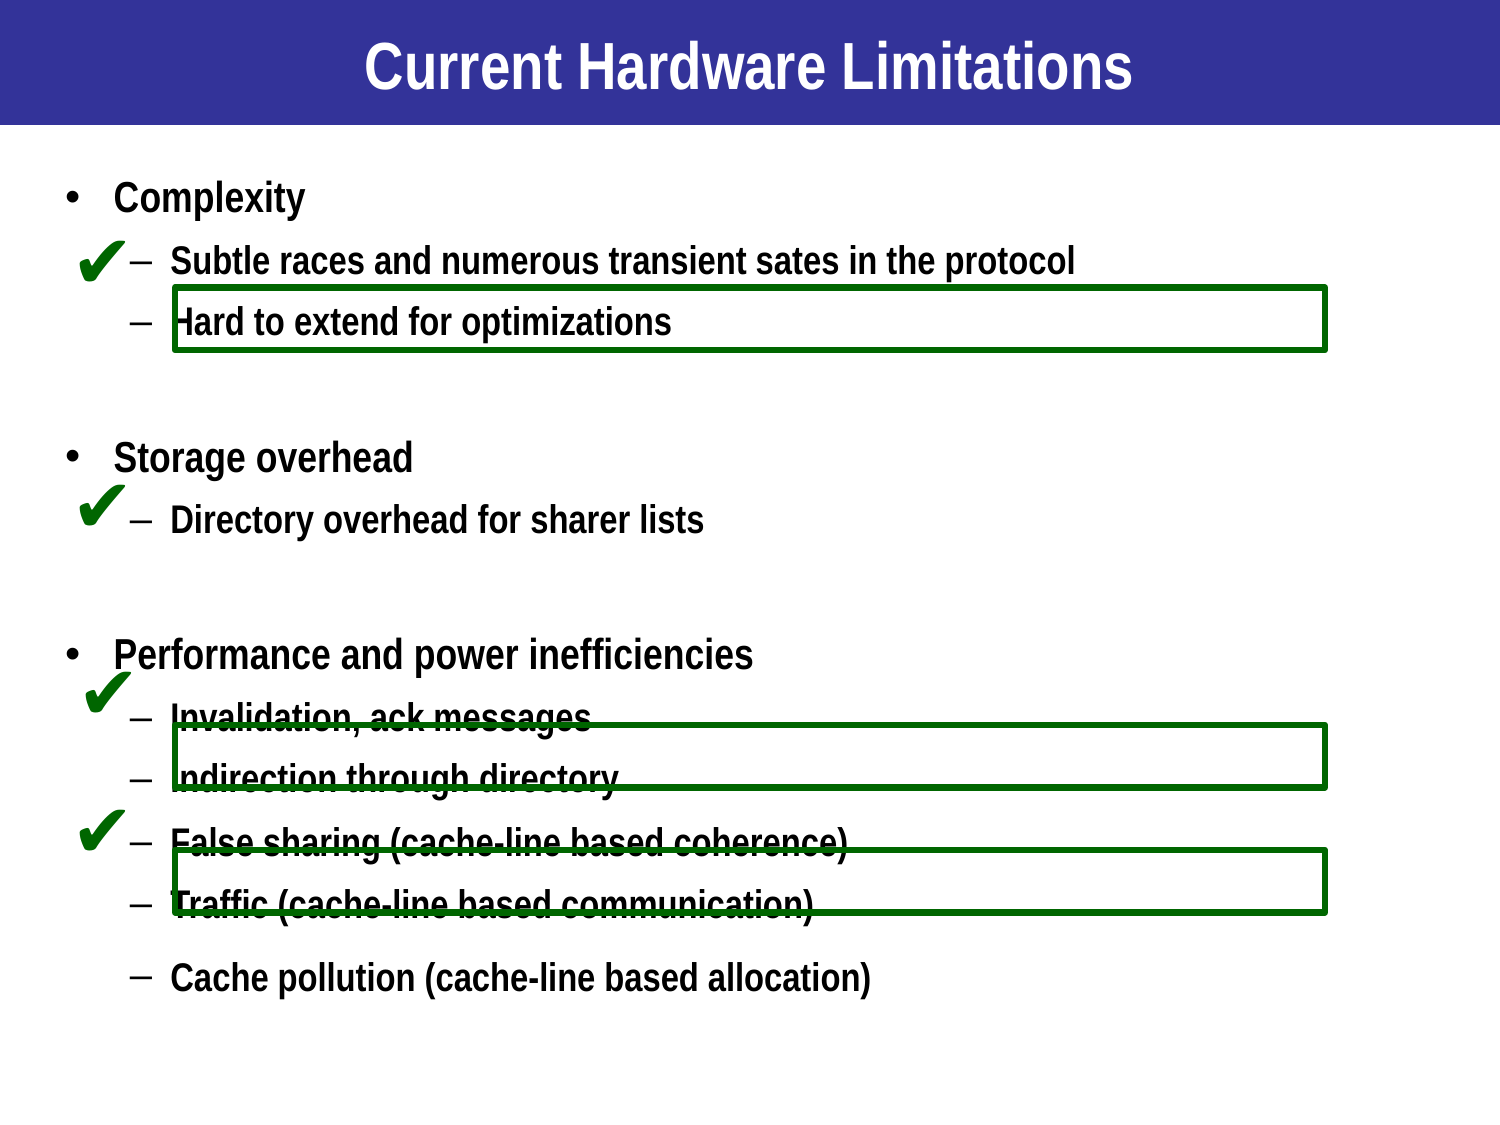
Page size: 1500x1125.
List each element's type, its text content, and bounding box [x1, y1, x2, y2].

text_box [173, 285, 1327, 352]
text_box [173, 848, 1327, 915]
title Current Hardware Limitations [0, 0, 1500, 125]
text_box ✔ [56, 206, 150, 312]
text_box ✔ [62, 637, 155, 743]
text_box [173, 723, 1327, 790]
text_box ✔ [56, 449, 150, 555]
text_box ✔ [56, 774, 150, 880]
list Complexity Subtle races and numerous transient sates in the protocol Hard to extend for optimizations Storage overhead Directory overhead for sharer lists Performance and power inefficiencies Invalidation, ack messages Indirection through directory False sharing (cache-line based coherence) Traffic (cache-line based communication) Cache pollution (cache-line based allocation) [50, 167, 1500, 1013]
